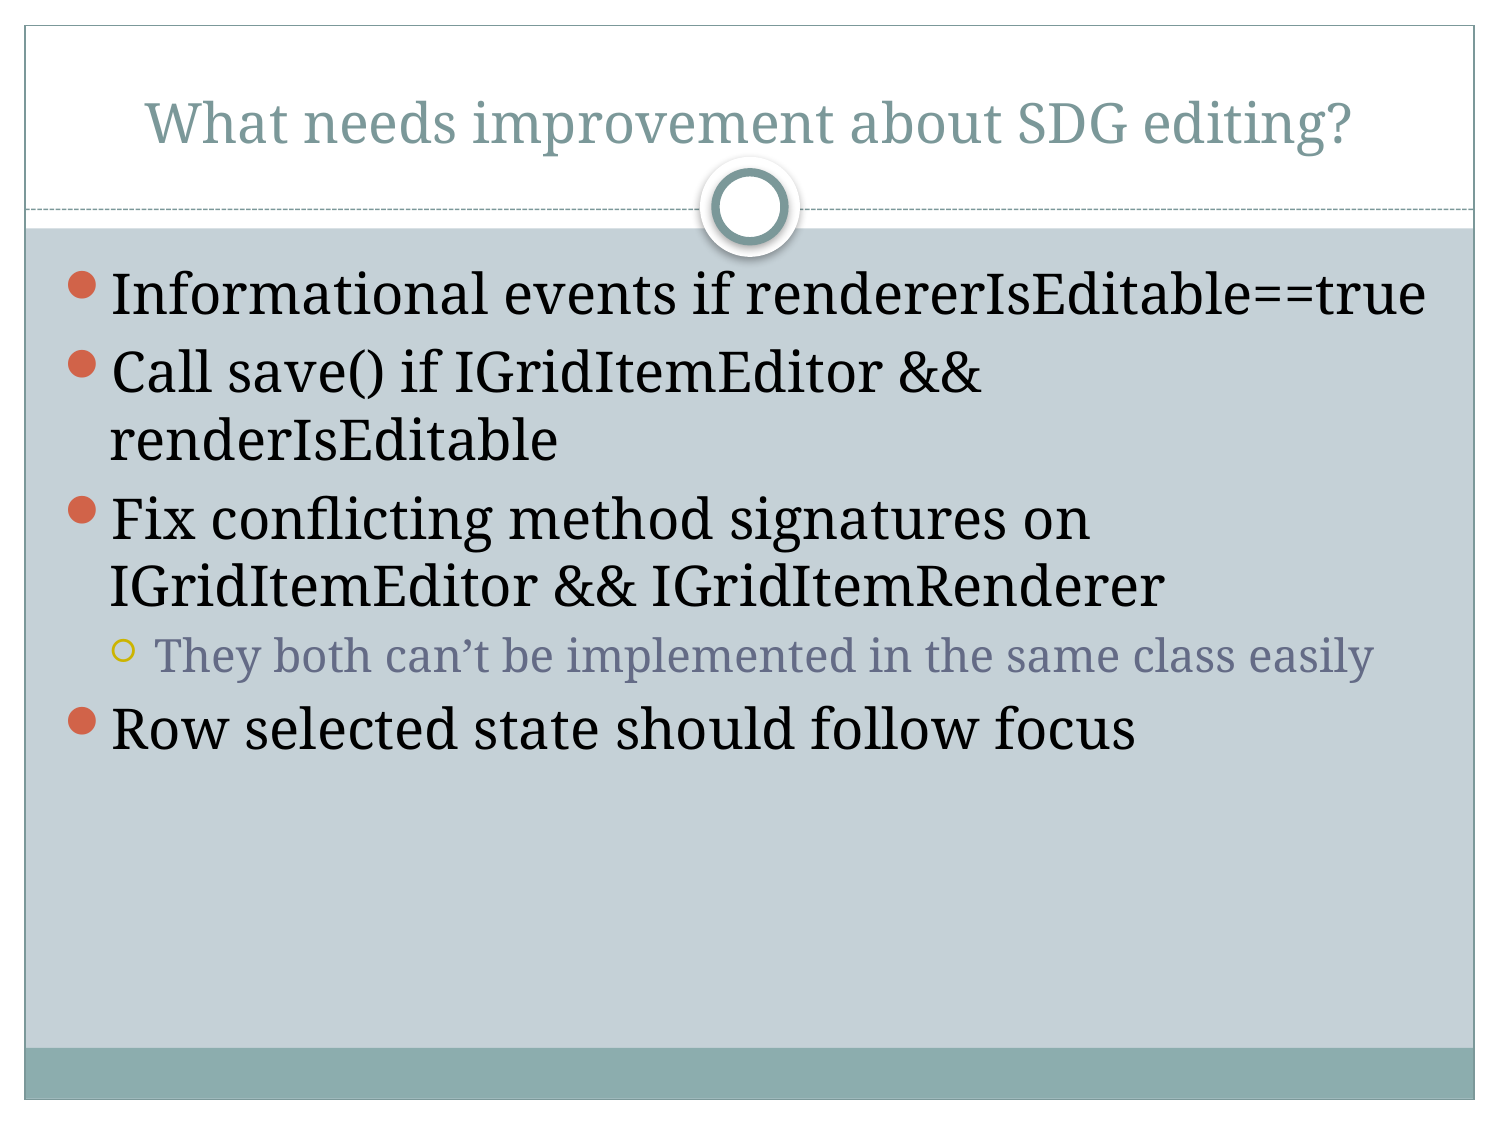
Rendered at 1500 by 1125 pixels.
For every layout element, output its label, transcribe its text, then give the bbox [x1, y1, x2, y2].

list Informational events if rendererIsEditable==true Call save() if IGridItemEditor && renderIsEditable Fix conflicting method signatures on IGridItemEditor && IGridItemRenderer They both can’t be implemented in the same class easily Row selected state should follow focus [49, 250, 1445, 1001]
title What needs improvement about SDG editing? [49, 37, 1450, 162]
